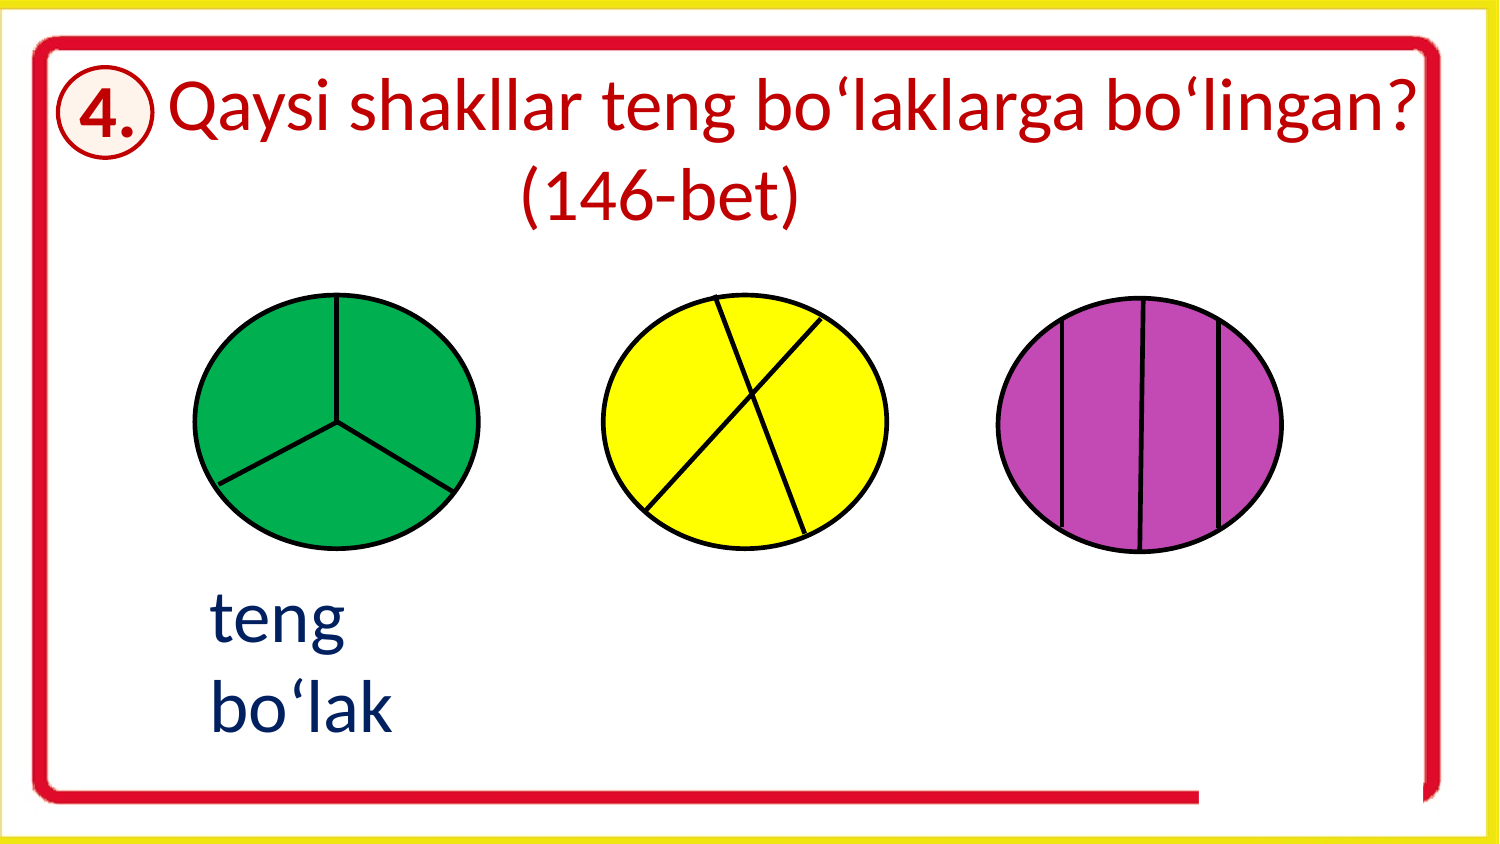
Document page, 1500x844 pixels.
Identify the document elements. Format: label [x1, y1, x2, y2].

text_box [218, 421, 338, 485]
text_box [714, 294, 805, 534]
text_box [337, 421, 455, 493]
text_box [1139, 297, 1144, 553]
picture [0, 0, 1500, 844]
text_box [644, 318, 709, 512]
text_box [810, 318, 822, 512]
